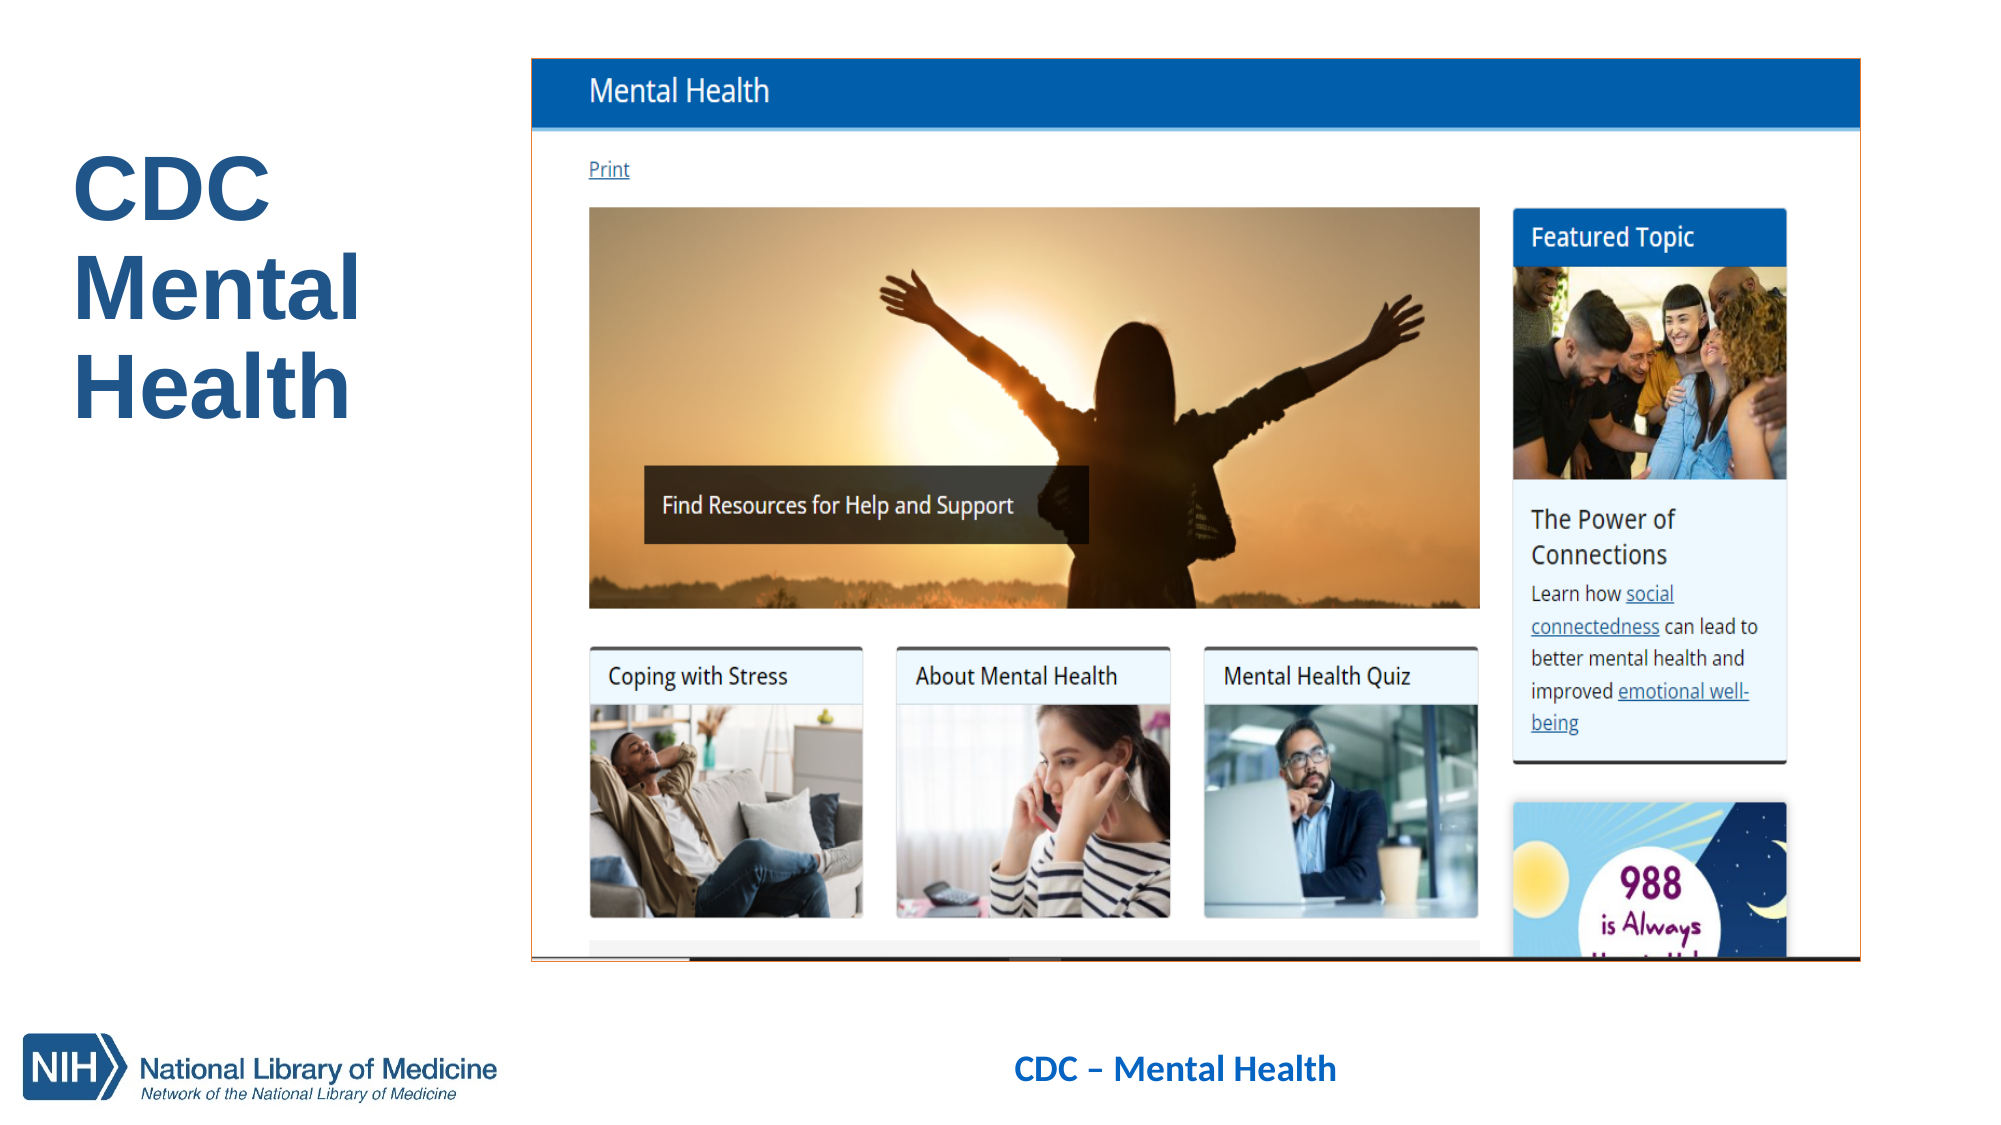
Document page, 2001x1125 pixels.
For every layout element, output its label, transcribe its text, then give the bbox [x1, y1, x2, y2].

title CDC Mental Health [57, 76, 432, 504]
picture [22, 1033, 497, 1110]
text_box CDC – Mental Health [999, 1036, 1417, 1097]
picture [531, 58, 1861, 962]
